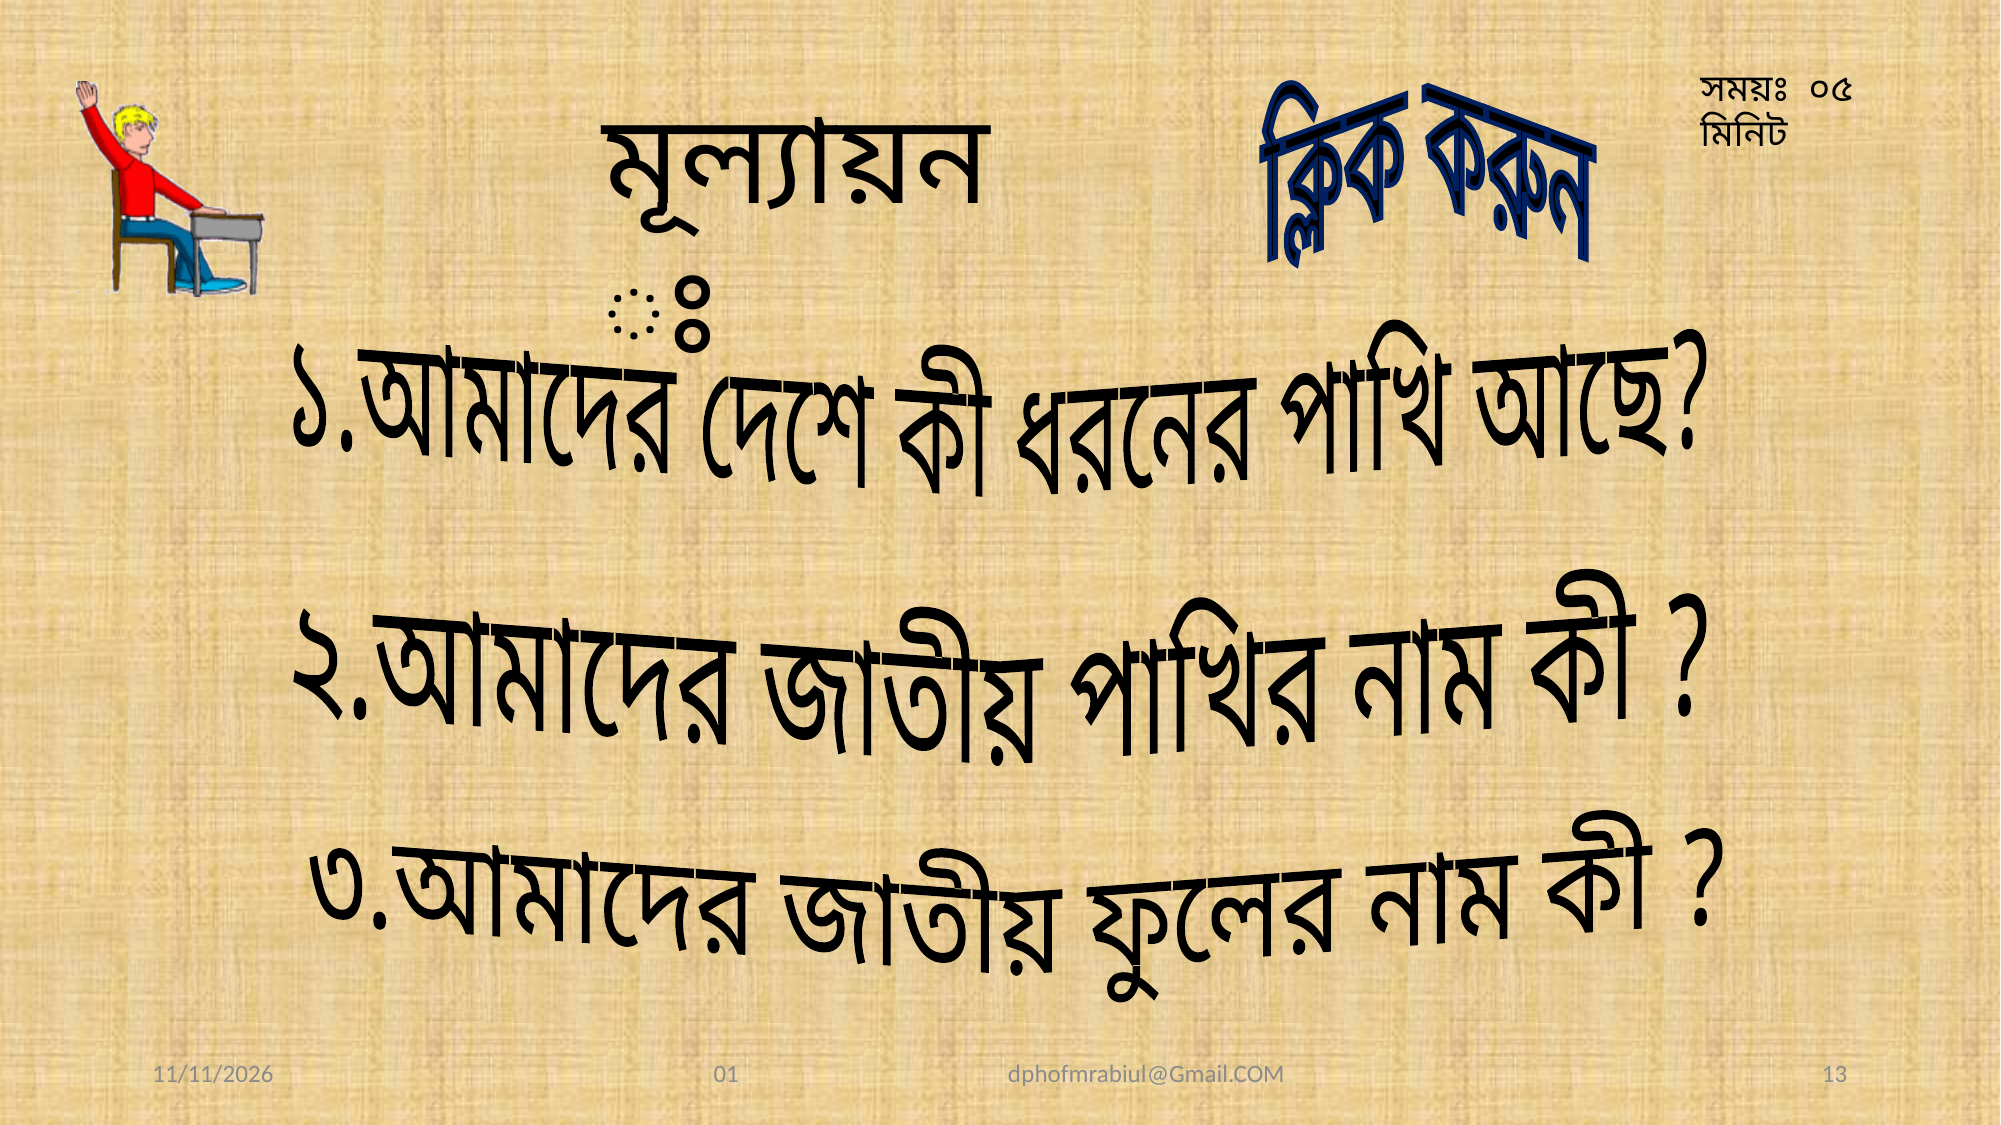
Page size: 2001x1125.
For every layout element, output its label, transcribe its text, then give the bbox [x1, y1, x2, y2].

picture [0, 0, 2001, 1125]
text_box মূল্যায়নঃ [587, 71, 1016, 386]
slide_number 13 [1412, 1042, 1863, 1103]
text_box ক্লিক করুন [1422, 84, 1596, 261]
text_box সময়ঃ ০৫ মিনিট [1685, 56, 1955, 162]
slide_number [137, 1042, 588, 1103]
footer 01 dphofmrabiul@Gmail.COM [662, 1042, 1338, 1103]
text_box ক্লিক করুন [1260, 81, 1407, 267]
